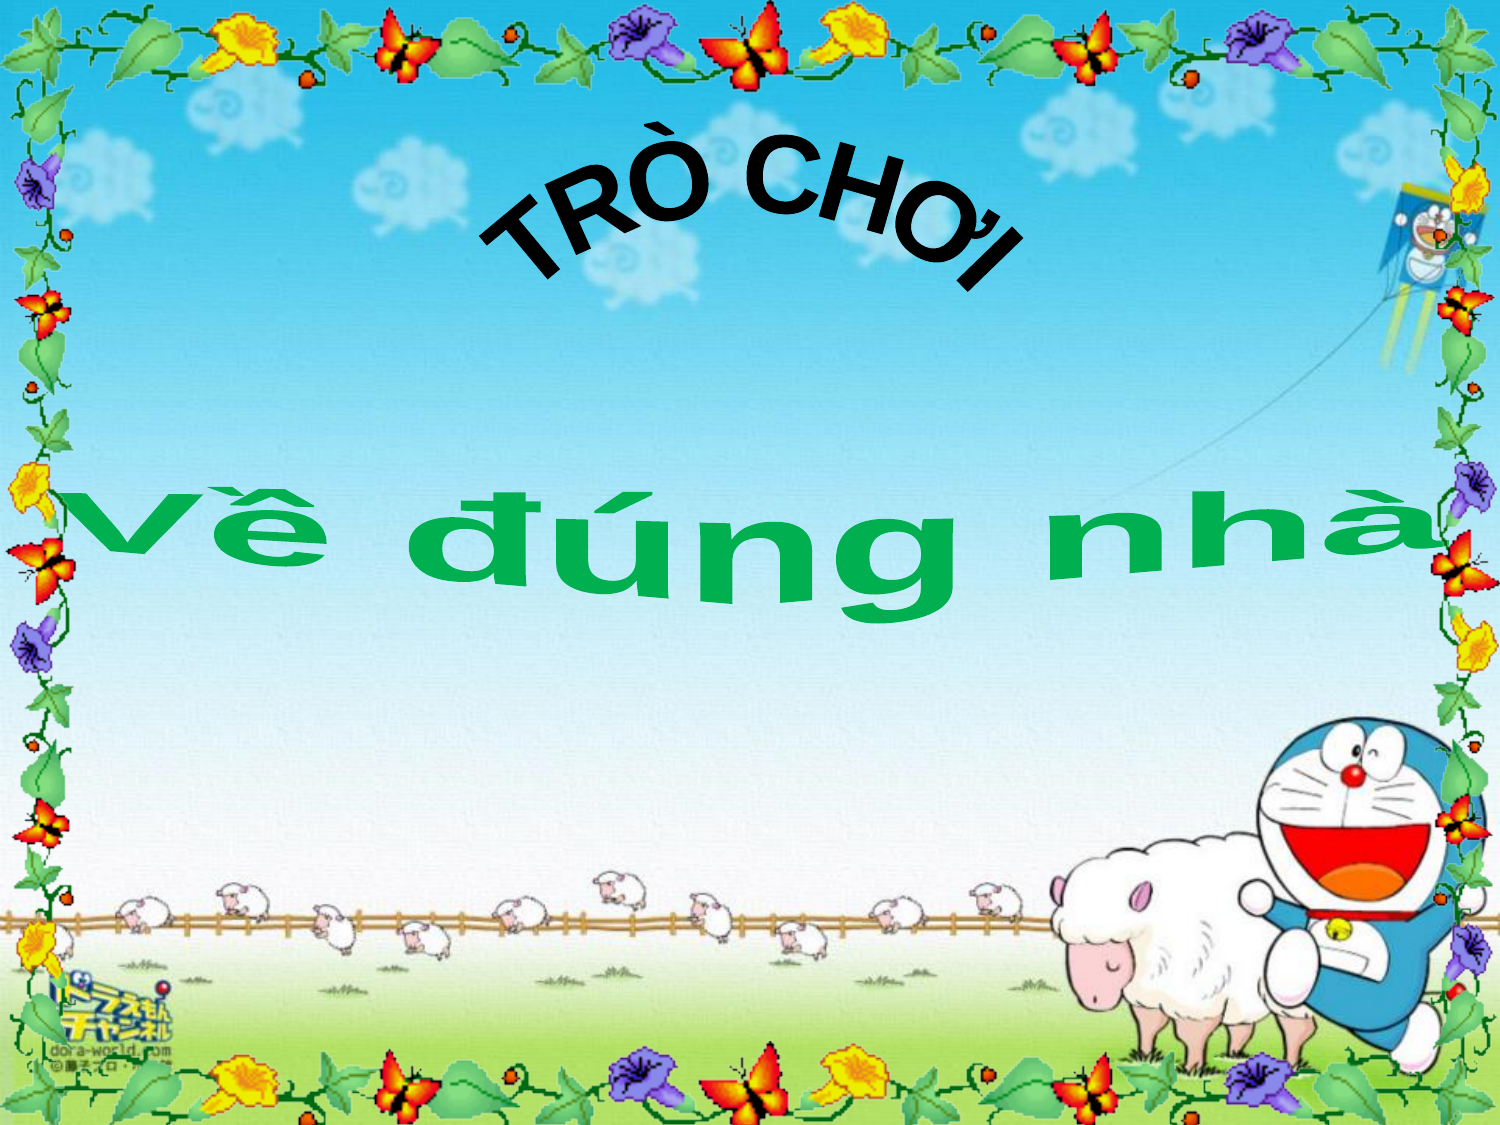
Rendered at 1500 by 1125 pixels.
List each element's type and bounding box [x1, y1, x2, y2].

text_box [0, 0, 1500, 1125]
